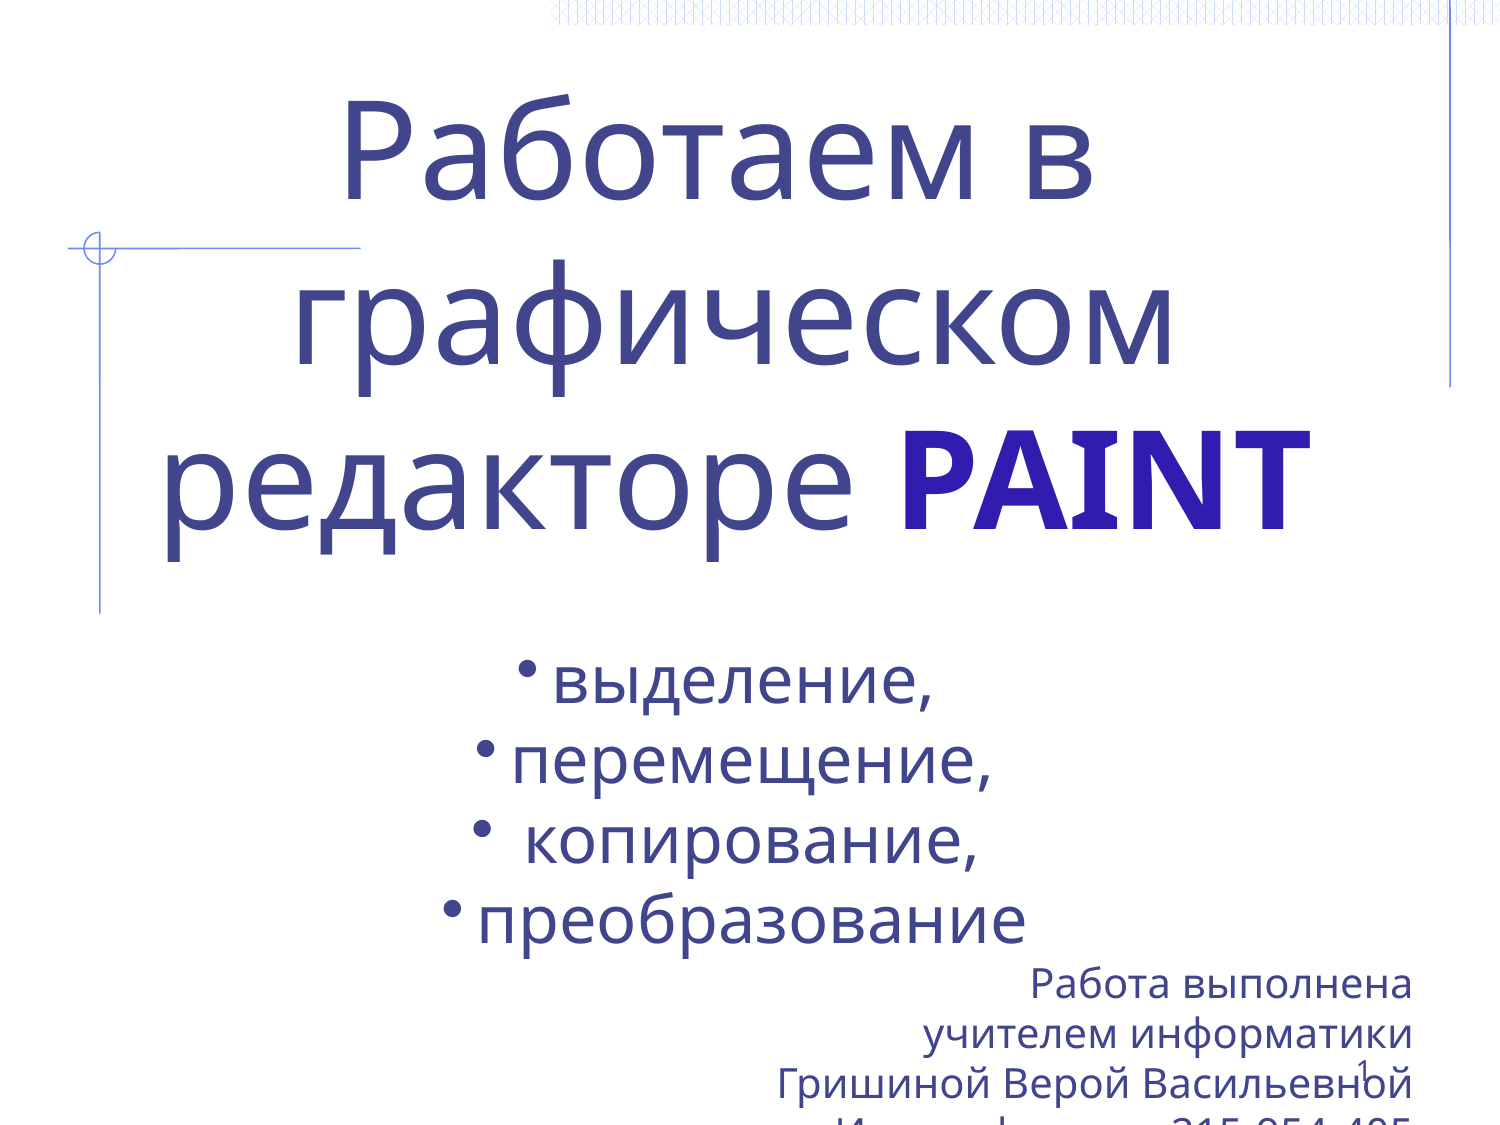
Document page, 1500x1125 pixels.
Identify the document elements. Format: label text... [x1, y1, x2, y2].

text_box Работаем в графическом редакторе PAINT выделение, перемещение, копирование, преобразование Работа выполнена учителем информатики Гришиной Верой Васильевной Идентификатор 215-954-405 [41, 54, 1429, 1125]
